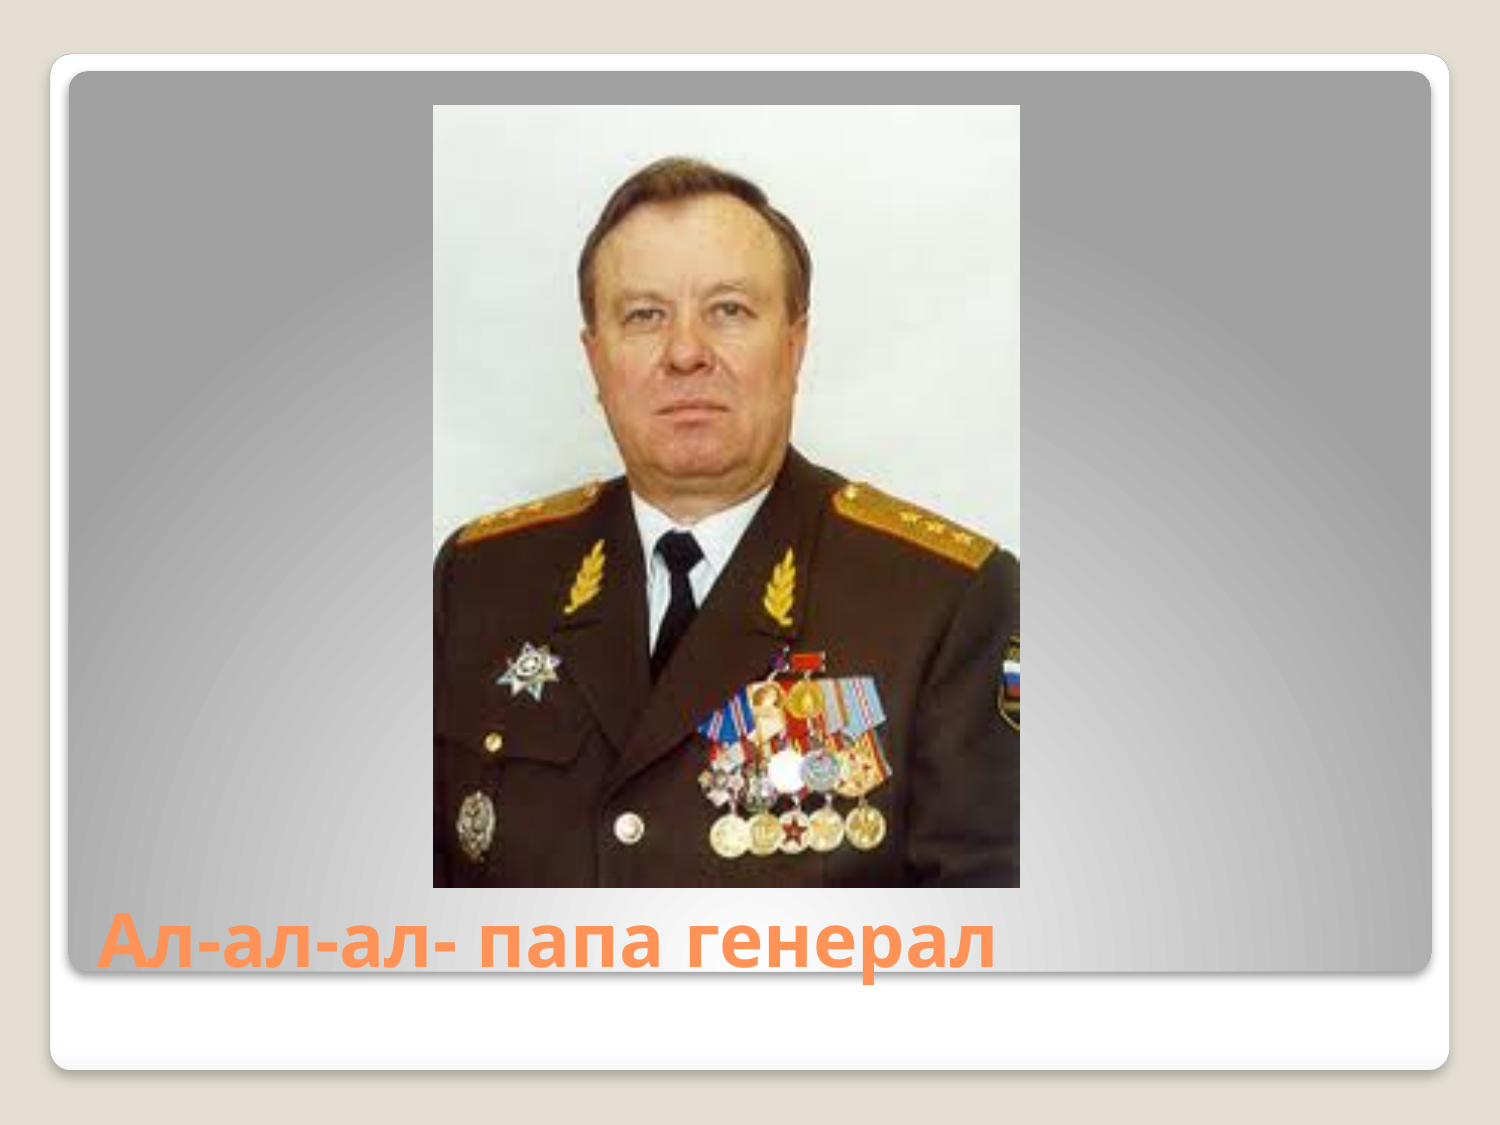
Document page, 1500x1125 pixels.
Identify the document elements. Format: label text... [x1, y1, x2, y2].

title Ал-ал-ал- папа генерал [82, 817, 1425, 991]
picture [433, 105, 1020, 888]
